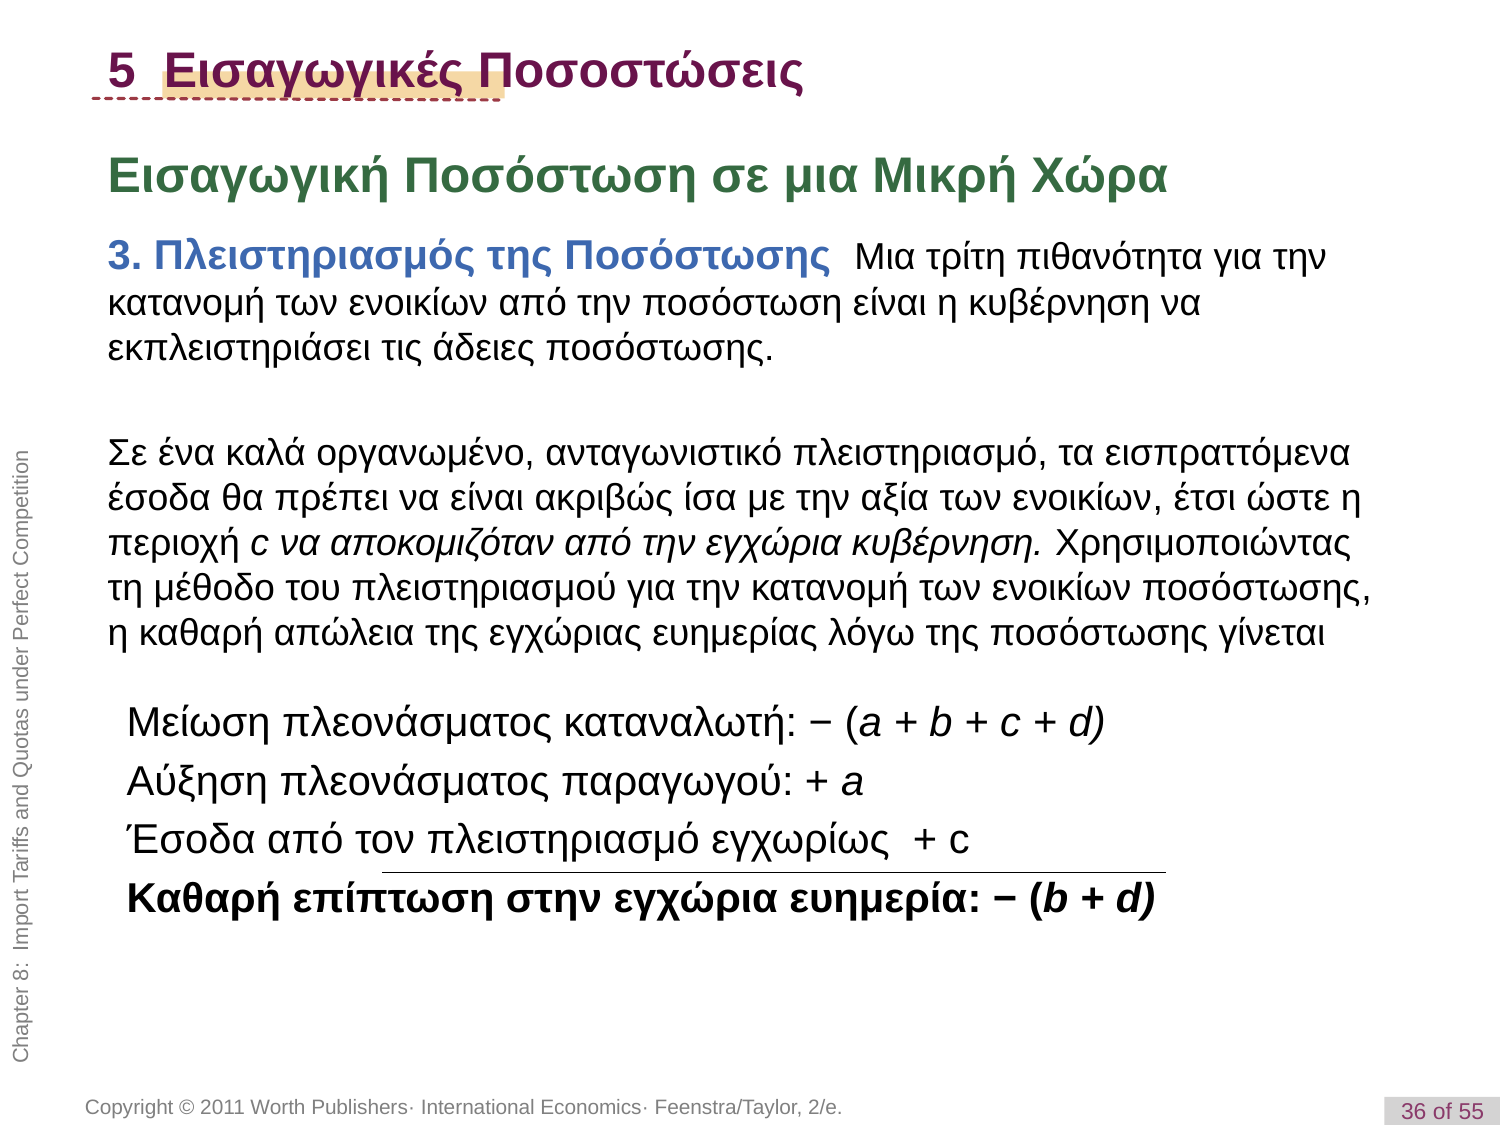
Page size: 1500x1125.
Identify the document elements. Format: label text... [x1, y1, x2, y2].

text_box Εισαγωγική Ποσόστωση σε μια Μικρή Χώρα [92, 135, 1299, 210]
title 5 Εισαγωγικές Ποσοστώσεις [92, 0, 1500, 135]
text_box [92, 71, 505, 101]
text_box 3. Πλειστηριασμός της Ποσόστωσης Μια τρίτη πιθανότητα για την κατανομή των ενοικίων από την ποσόστωση είναι η κυβέρνηση να εκπλειστηριάσει τις άδειες ποσόστωσης. Σε ένα καλά οργανωμένο, ανταγωνιστικό πλειστηριασμό, τα εισπραττόμενα έσοδα θα πρέπει να είναι ακριβώς ίσα με την αξία των ενοικίων, έτσι ώστε η περιοχή c να αποκομιζόταν από την εγχώρια κυβέρνηση. Χρησιμοποιώντας τη μέθοδο του πλειστηριασμού για την κατανομή των ενοικίων ποσόστωσης, η καθαρή απώλεια της εγχώριας ευημερίας λόγω της ποσόστωσης γίνεται [92, 220, 1397, 661]
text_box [111, 687, 1363, 936]
